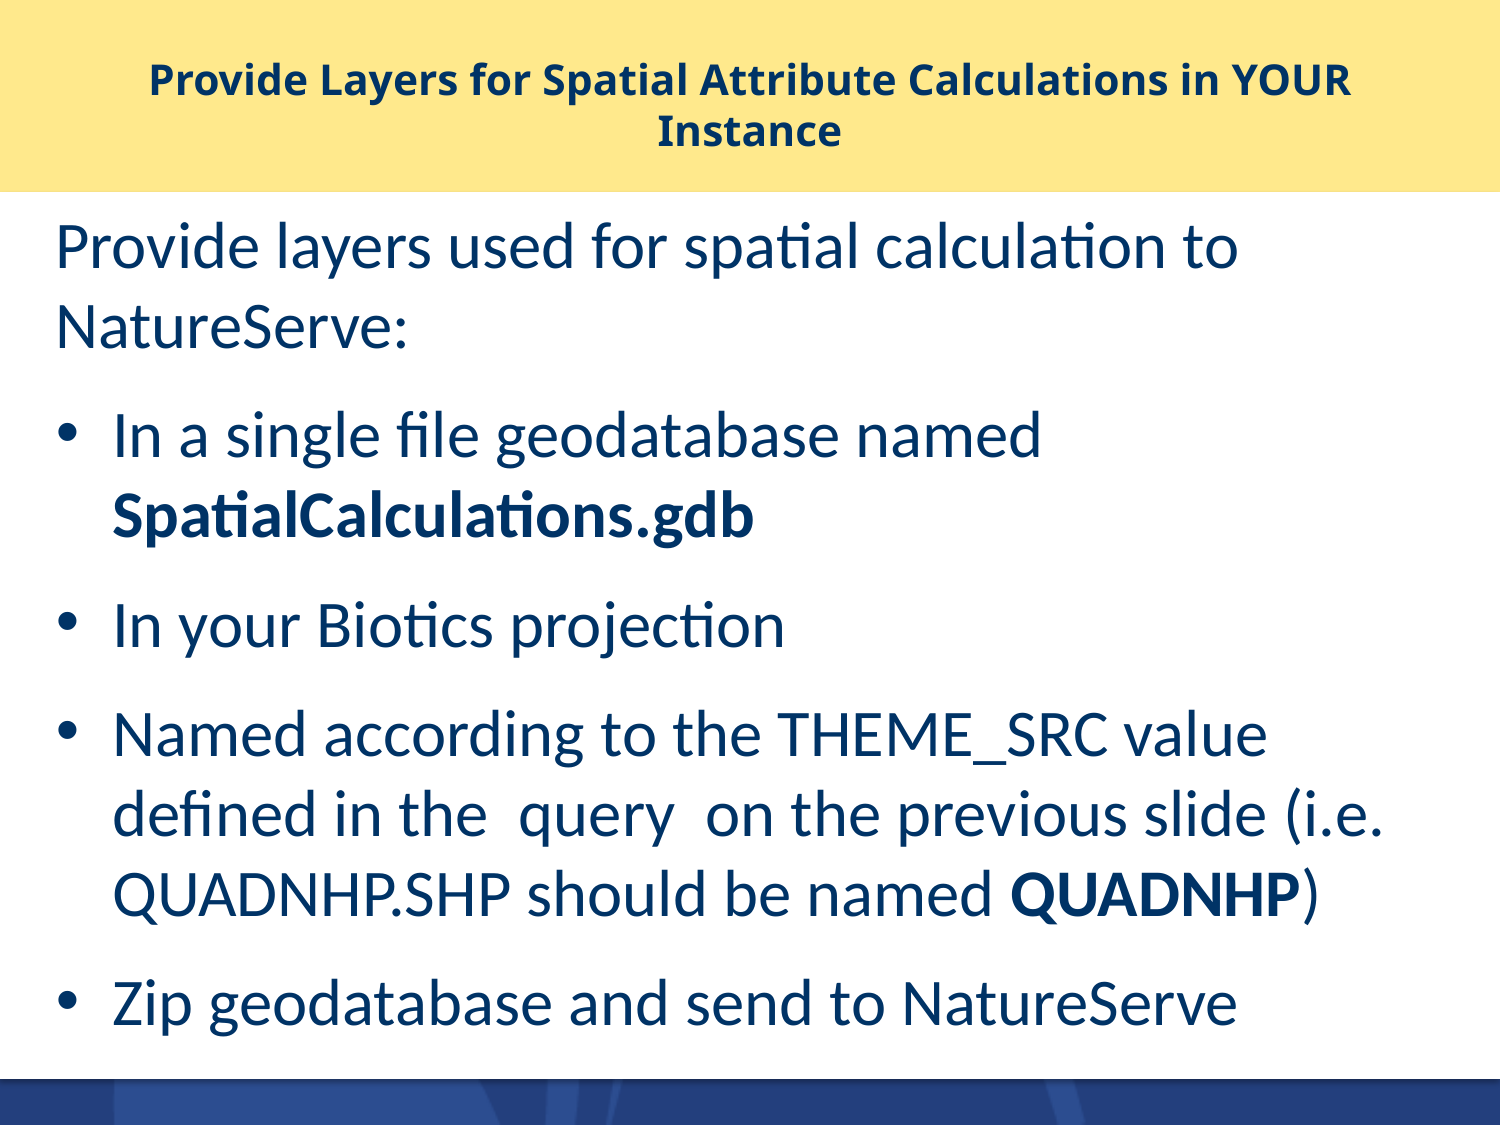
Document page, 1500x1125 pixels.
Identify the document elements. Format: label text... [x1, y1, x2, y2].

list Provide layers used for spatial calculation to NatureServe: In a single file geodatabase named SpatialCalculations.gdb In your Biotics projection Named according to the THEME_SRC value defined in the query on the previous slide (i.e. QUADNHP.SHP should be named QUADNHP) Zip geodatabase and send to NatureServe [40, 194, 1466, 1056]
title Provide Layers for Spatial Attribute Calculations in YOUR Instance [75, 45, 1425, 163]
picture [0, 1079, 1500, 1125]
